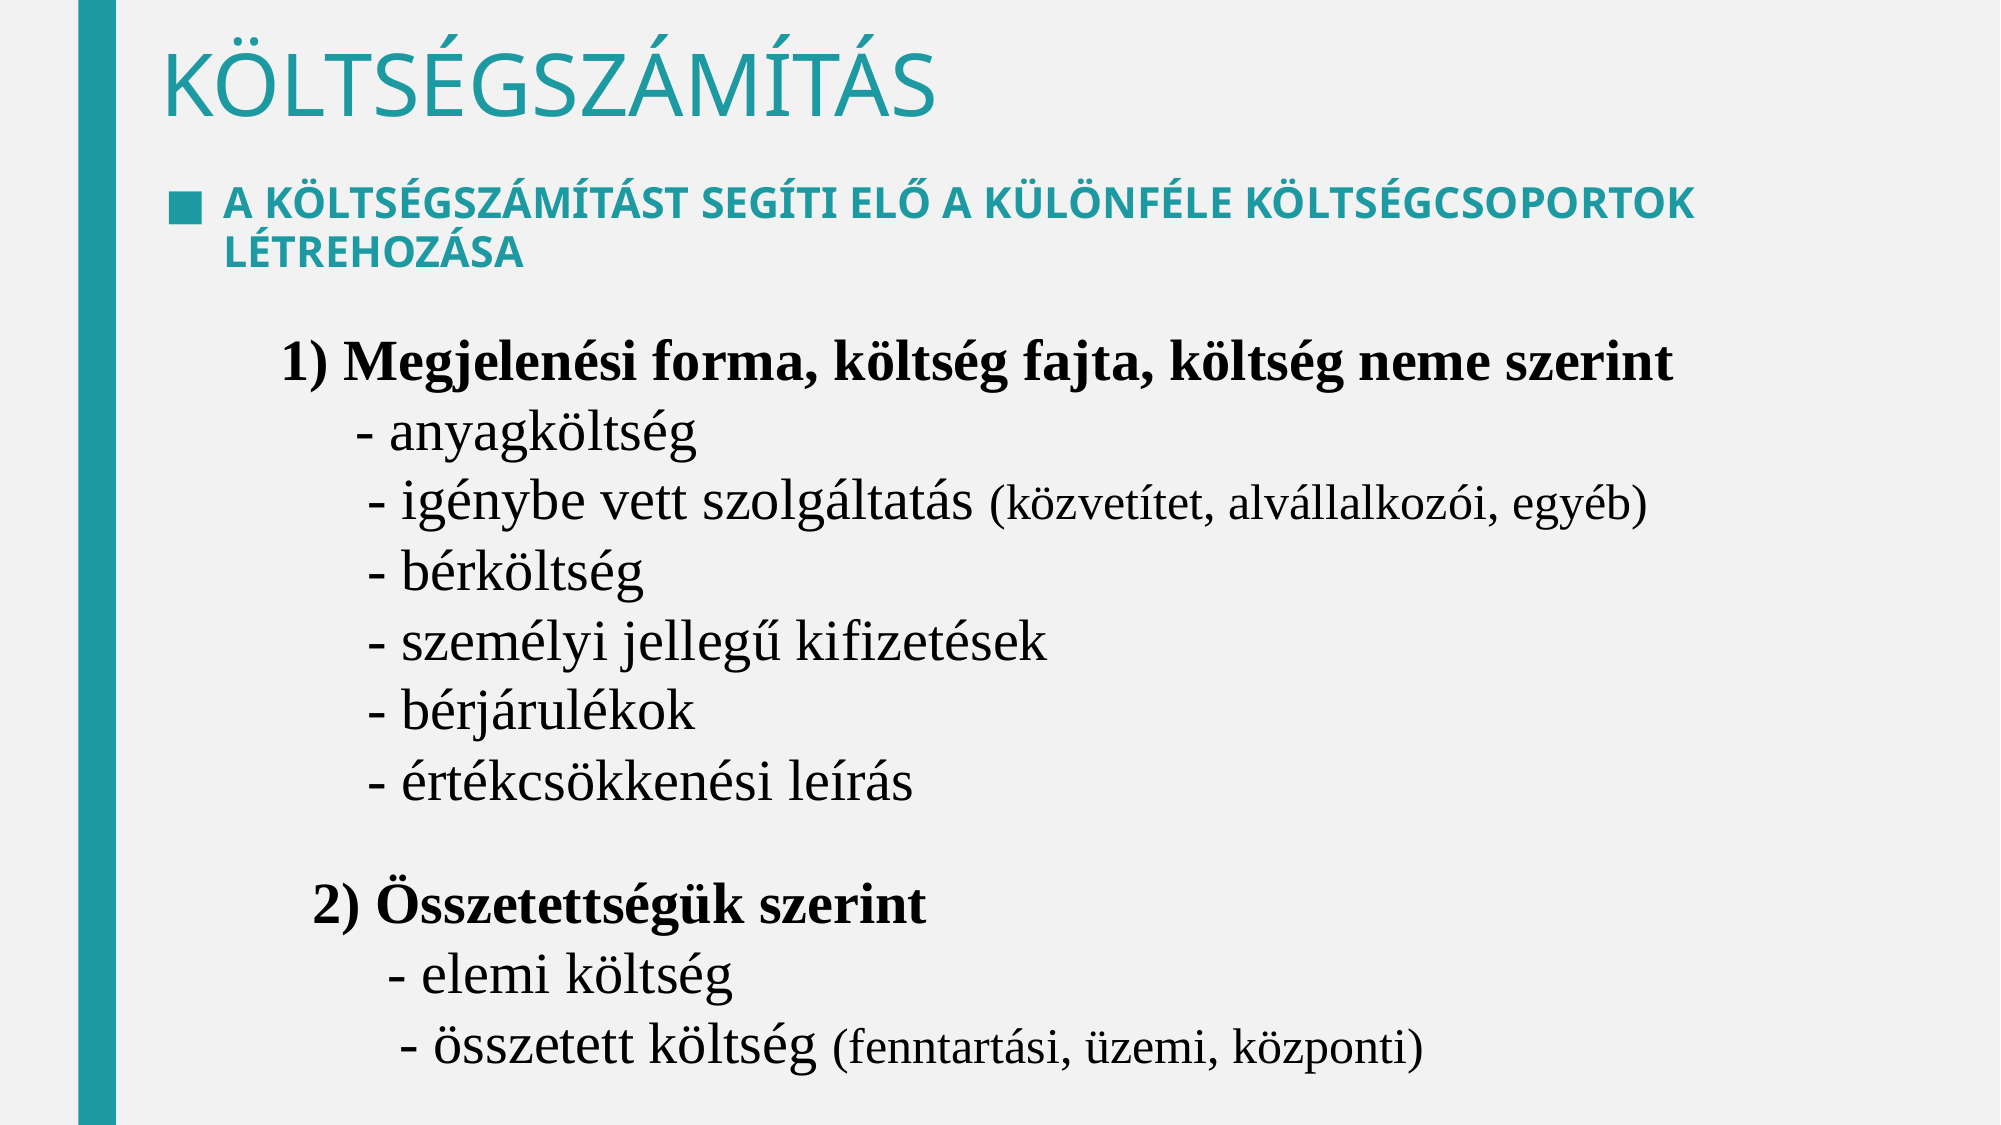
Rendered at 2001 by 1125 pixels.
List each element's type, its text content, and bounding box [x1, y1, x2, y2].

list A KÖLTSÉGSZÁMÍTÁST SEGÍTI ELŐ A KÜLÖNFÉLE KÖLTSÉGCSOPORTOK LÉTREHOZÁSA [150, 172, 2000, 286]
text_box 2) Összetettségük szerint - elemi költség - összetett költség (fenntartási, üzemi, központi) [141, 857, 2000, 1083]
text_box 1) Megjelenési forma, költség fajta, költség neme szerint - anyagköltség - igénybe vett szolgáltatás (közvetítet, alvállalkozói, egyéb) - bérköltség - személyi jellegű kifizetések - bérjárulékok - értékcsökkenési leírás [109, 314, 2000, 819]
title KÖLTSÉGSZÁMÍTÁS [145, 34, 1846, 144]
